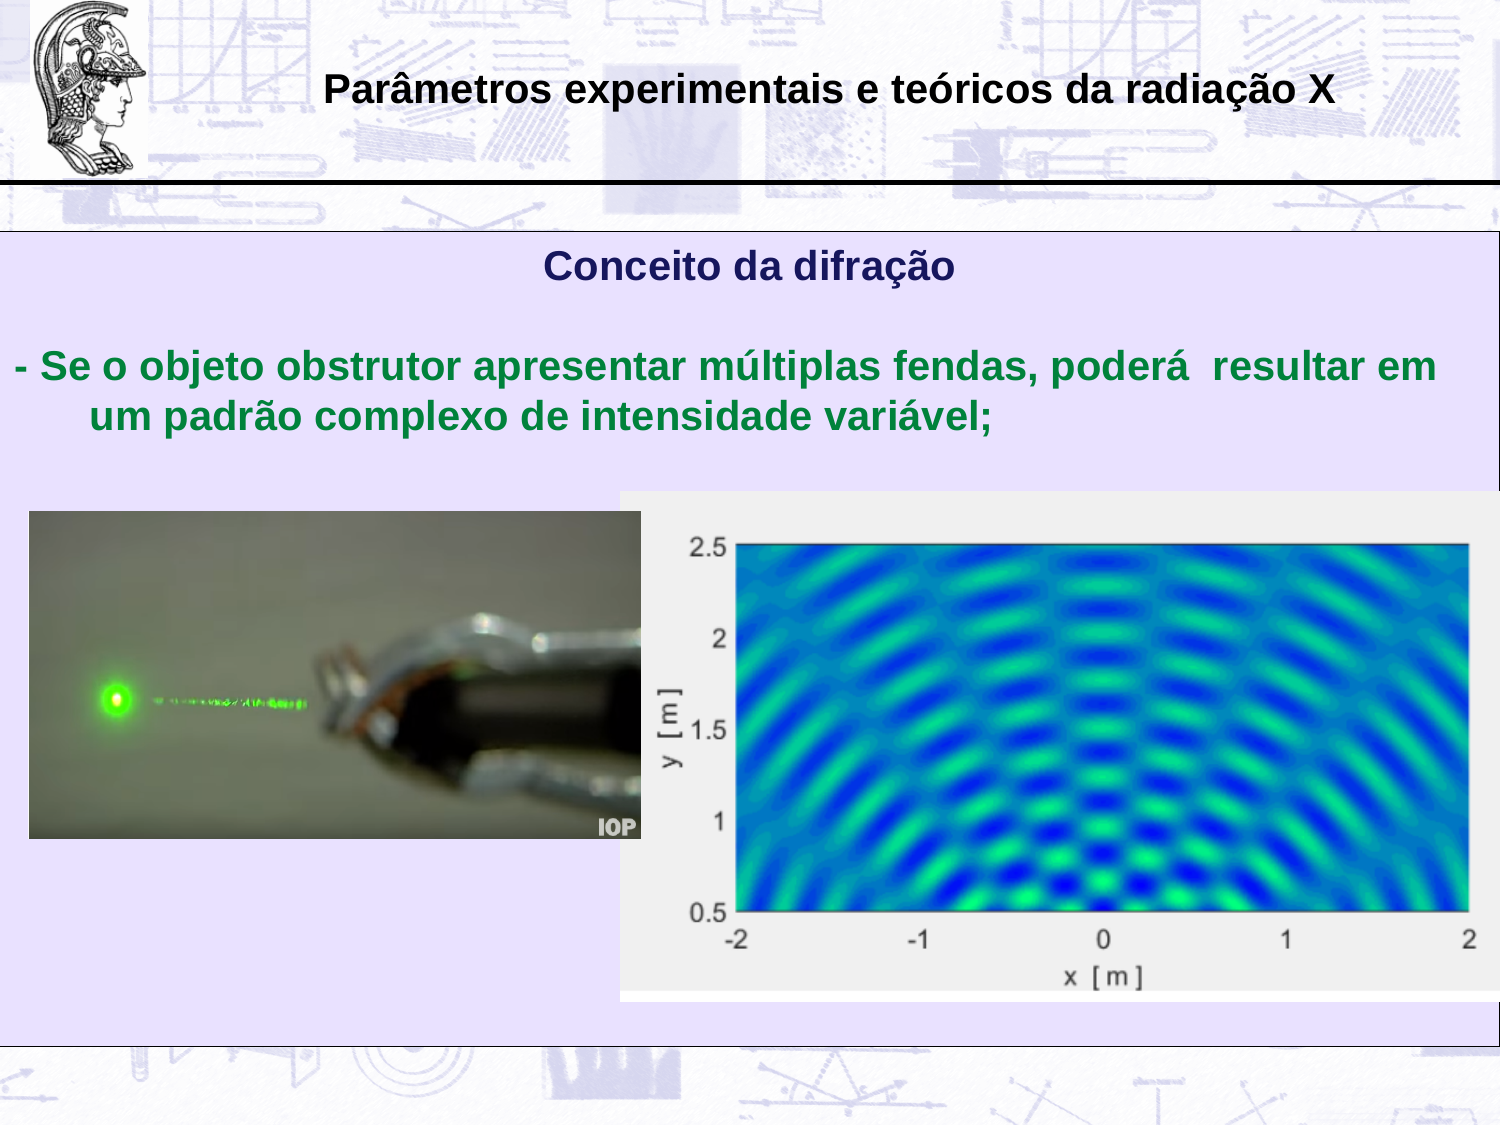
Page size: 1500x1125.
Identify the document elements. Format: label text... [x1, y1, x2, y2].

text_box Parâmetros experimentais e teóricos da radiação X [308, 54, 1352, 120]
picture [30, 0, 149, 179]
text_box Conceito da difração - Se o objeto obstrutor apresentar múltiplas fendas, poderá resultar em um padrão complexo de intensidade variável; [0, 231, 1500, 1047]
picture [27, 490, 1500, 1003]
